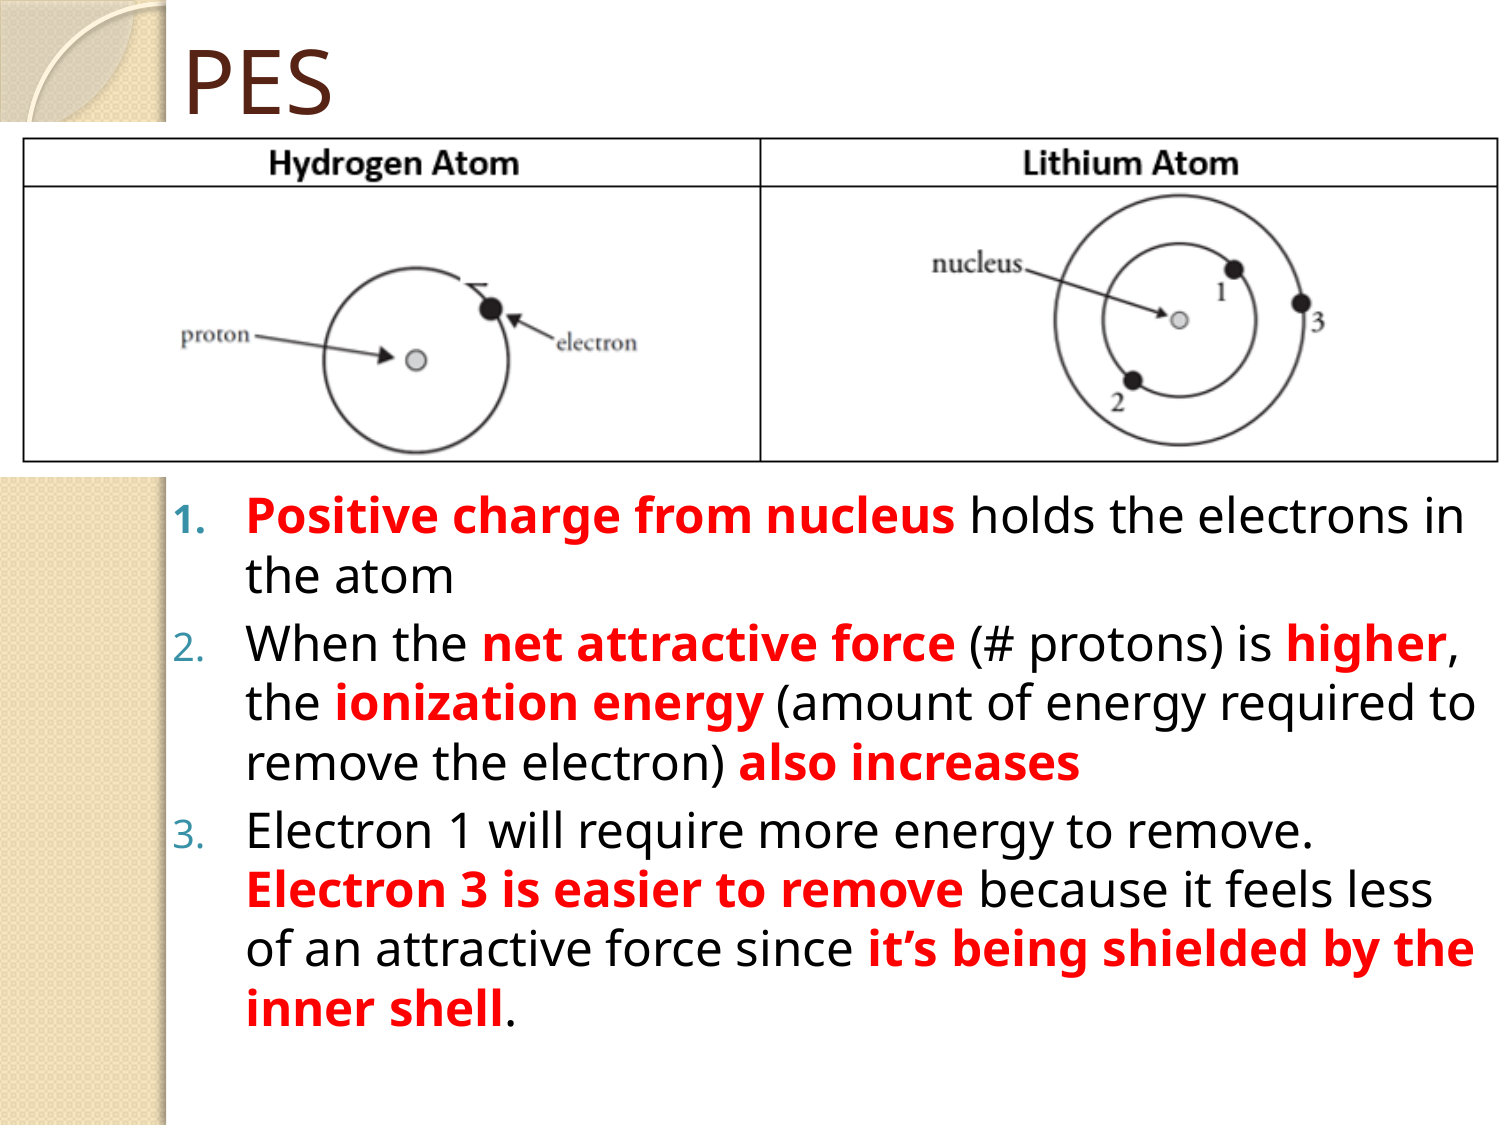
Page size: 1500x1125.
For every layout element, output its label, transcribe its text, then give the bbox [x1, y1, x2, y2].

list Positive charge from nucleus holds the electrons in the atom When the net attractive force (# protons) is higher, the ionization energy (amount of energy required to remove the electron) also increases Electron 1 will require more energy to remove. Electron 3 is easier to remove because it feels less of an attractive force since it’s being shielded by the inner shell. [145, 488, 1500, 1046]
picture [0, 122, 1500, 478]
title PES [166, 0, 1397, 119]
